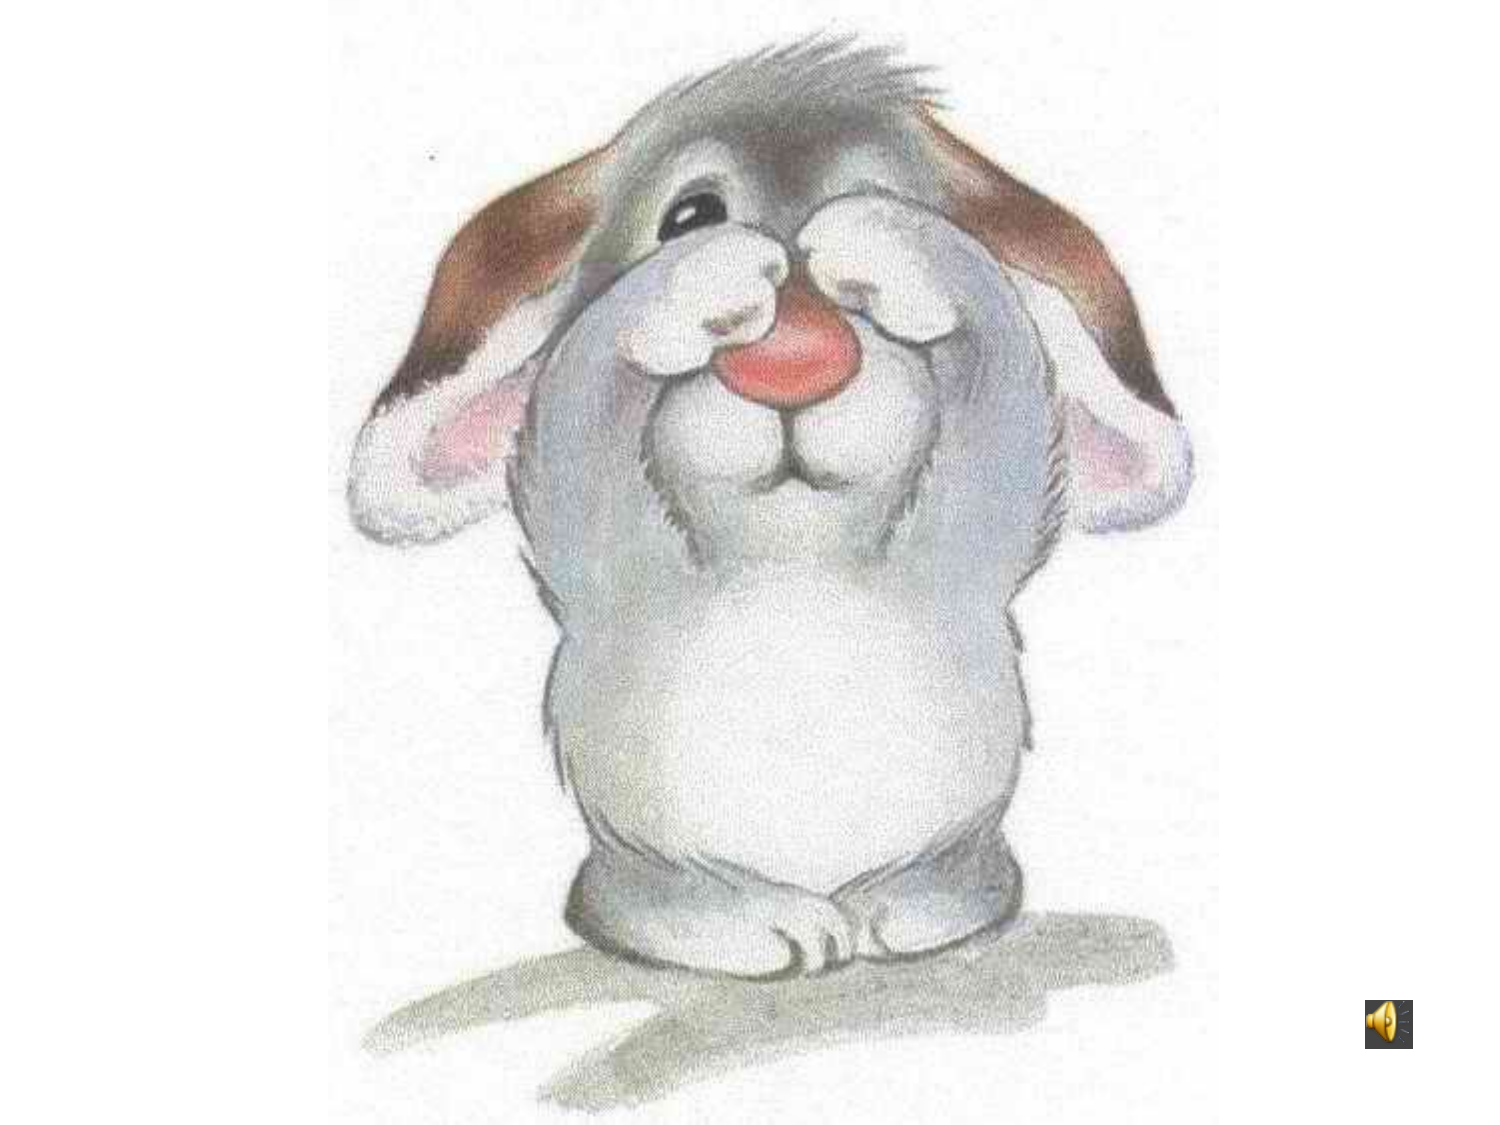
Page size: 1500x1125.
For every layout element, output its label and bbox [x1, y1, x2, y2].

list [327, 0, 1219, 1125]
picture [1363, 999, 1415, 1050]
